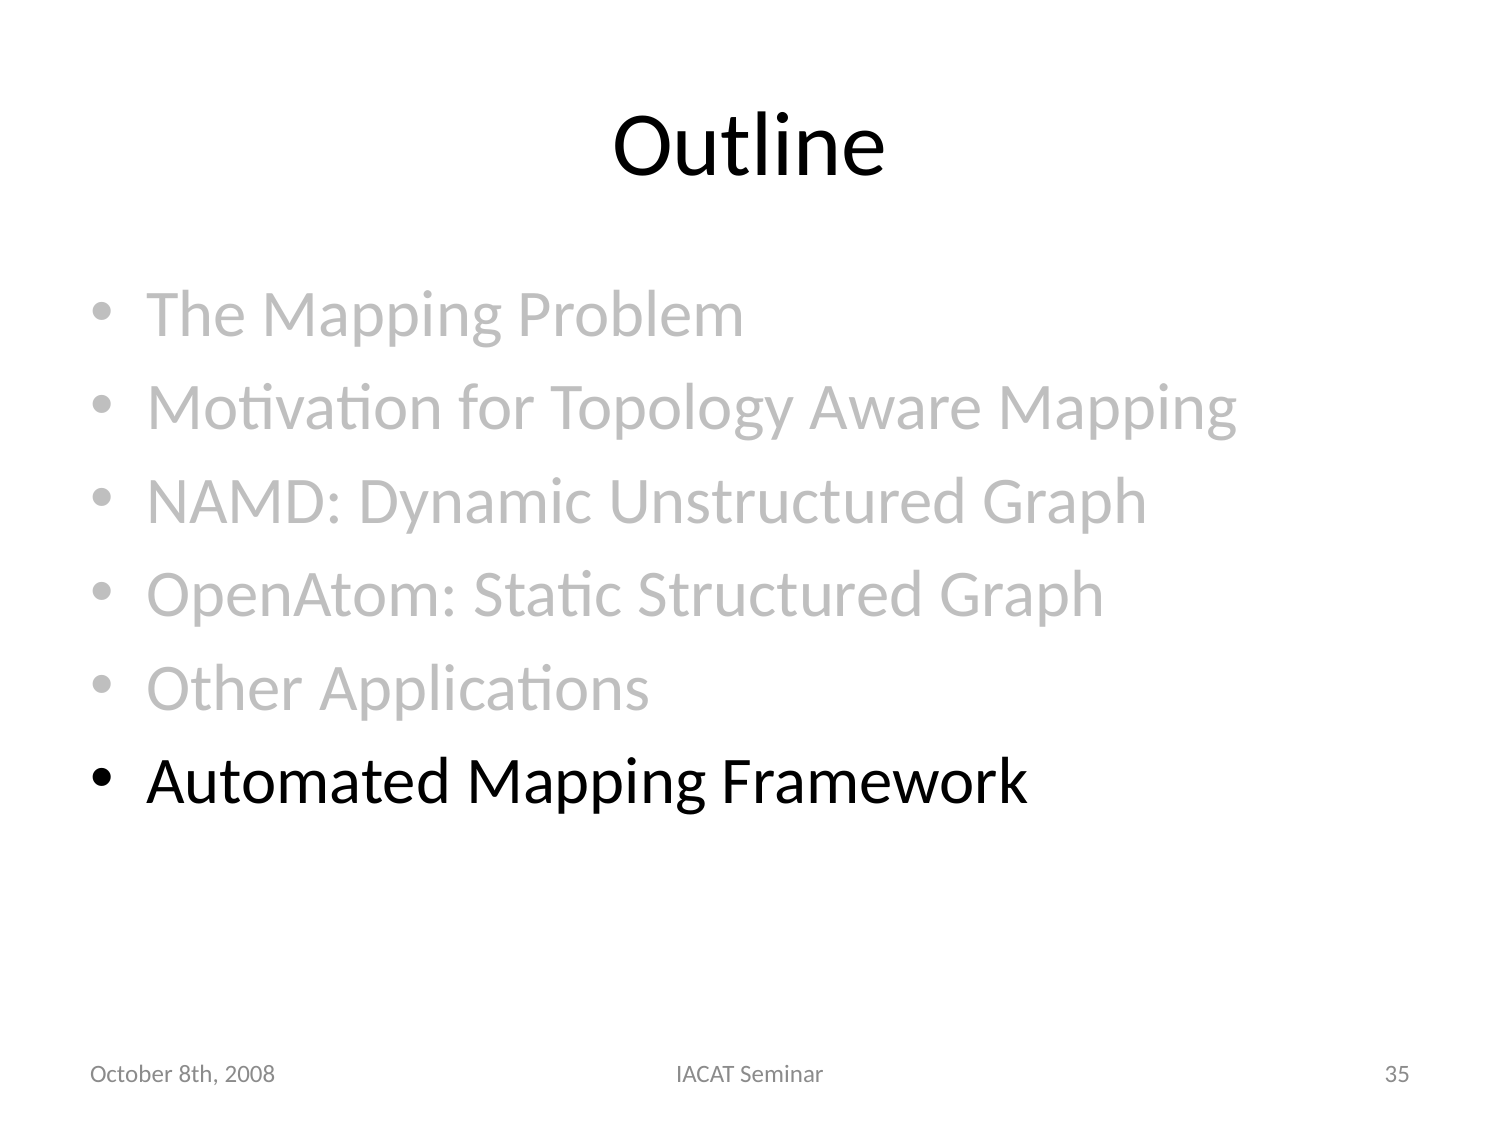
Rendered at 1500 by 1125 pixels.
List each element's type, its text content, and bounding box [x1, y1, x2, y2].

footer IACAT Seminar [512, 1042, 988, 1103]
slide_number 35 [1074, 1042, 1425, 1103]
title Outline [75, 45, 1425, 233]
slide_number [75, 1042, 425, 1103]
list The Mapping Problem Motivation for Topology Aware Mapping NAMD: Dynamic Unstructured Graph OpenAtom: Static Structured Graph Other Applications Automated Mapping Framework [75, 262, 1425, 1005]
